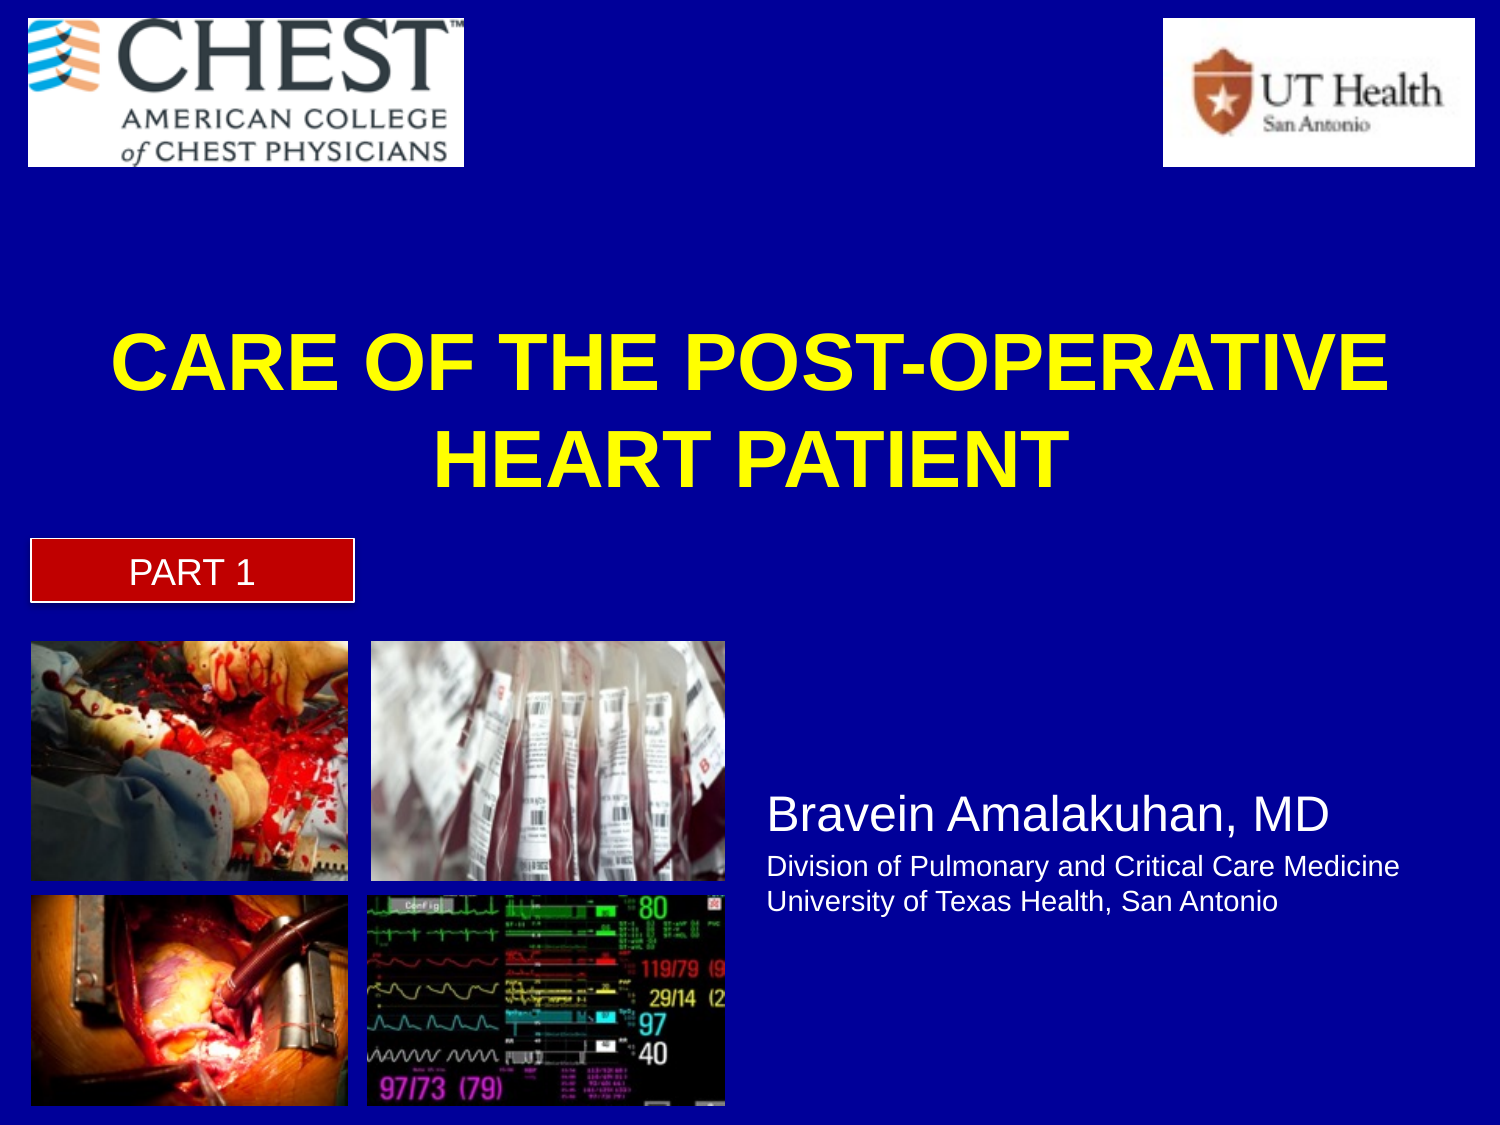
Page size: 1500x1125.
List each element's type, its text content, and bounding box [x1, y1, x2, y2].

text_box [0, 0, 960, 727]
title CARE OF THE POST-OPERATIVE HEART PATIENT [960, 302, 1475, 512]
picture [28, 18, 464, 167]
text_box PART 1 [30, 538, 355, 603]
picture [371, 641, 725, 882]
picture [1163, 18, 1475, 167]
subtitle Bravein Amalakuhan, MD Division of Pulmonary and Critical Care Medicine University of Texas Health, San Antonio [751, 773, 1475, 1001]
picture [30, 895, 348, 1106]
picture [367, 895, 725, 1106]
picture [30, 641, 348, 882]
